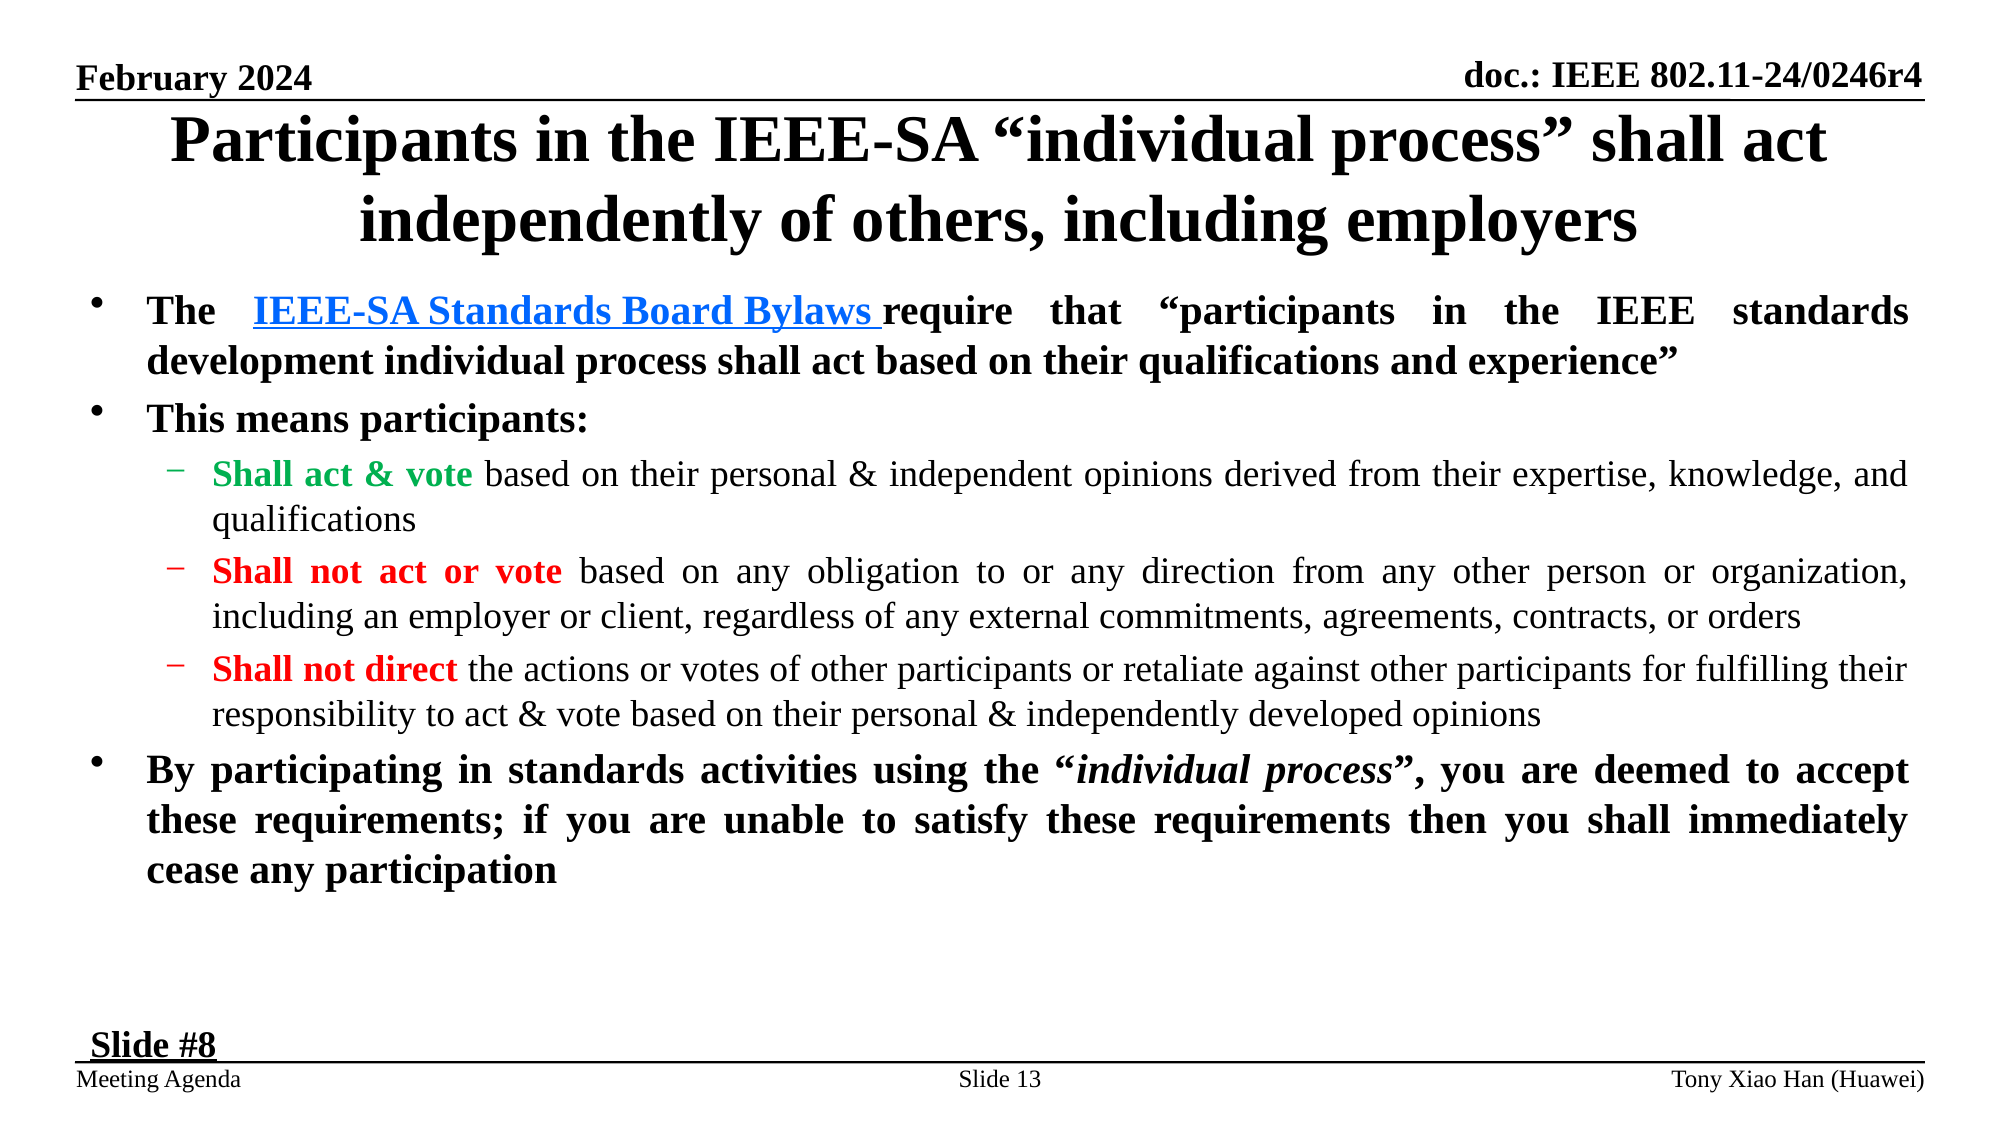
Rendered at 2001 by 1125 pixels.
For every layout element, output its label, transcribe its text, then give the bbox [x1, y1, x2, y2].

text_box Participants in the IEEE-SA “individual process” shall act independently of others, including employers [75, 87, 1925, 263]
text_box Slide #8 [75, 1012, 232, 1073]
list The IEEE-SA Standards Board Bylaws require that “participants in the IEEE standards development individual process shall act based on their qualifications and experience” This means participants: Shall act & vote based on their personal & independent opinions derived from their expertise, knowledge, and qualifications Shall not act or vote based on any obligation to or any direction from any other person or organization, including an employer or client, regardless of any external commitments, agreements, contracts, or orders Shall not direct the actions or votes of other participants or retaliate against other participants for fulfilling their responsibility to act & vote based on their personal & independently developed opinions By participating in standards activities using the “individual process”, you are deemed to accept these requirements; if you are unable to satisfy these requirements then you shall immediately cease any participation [75, 275, 1925, 1038]
